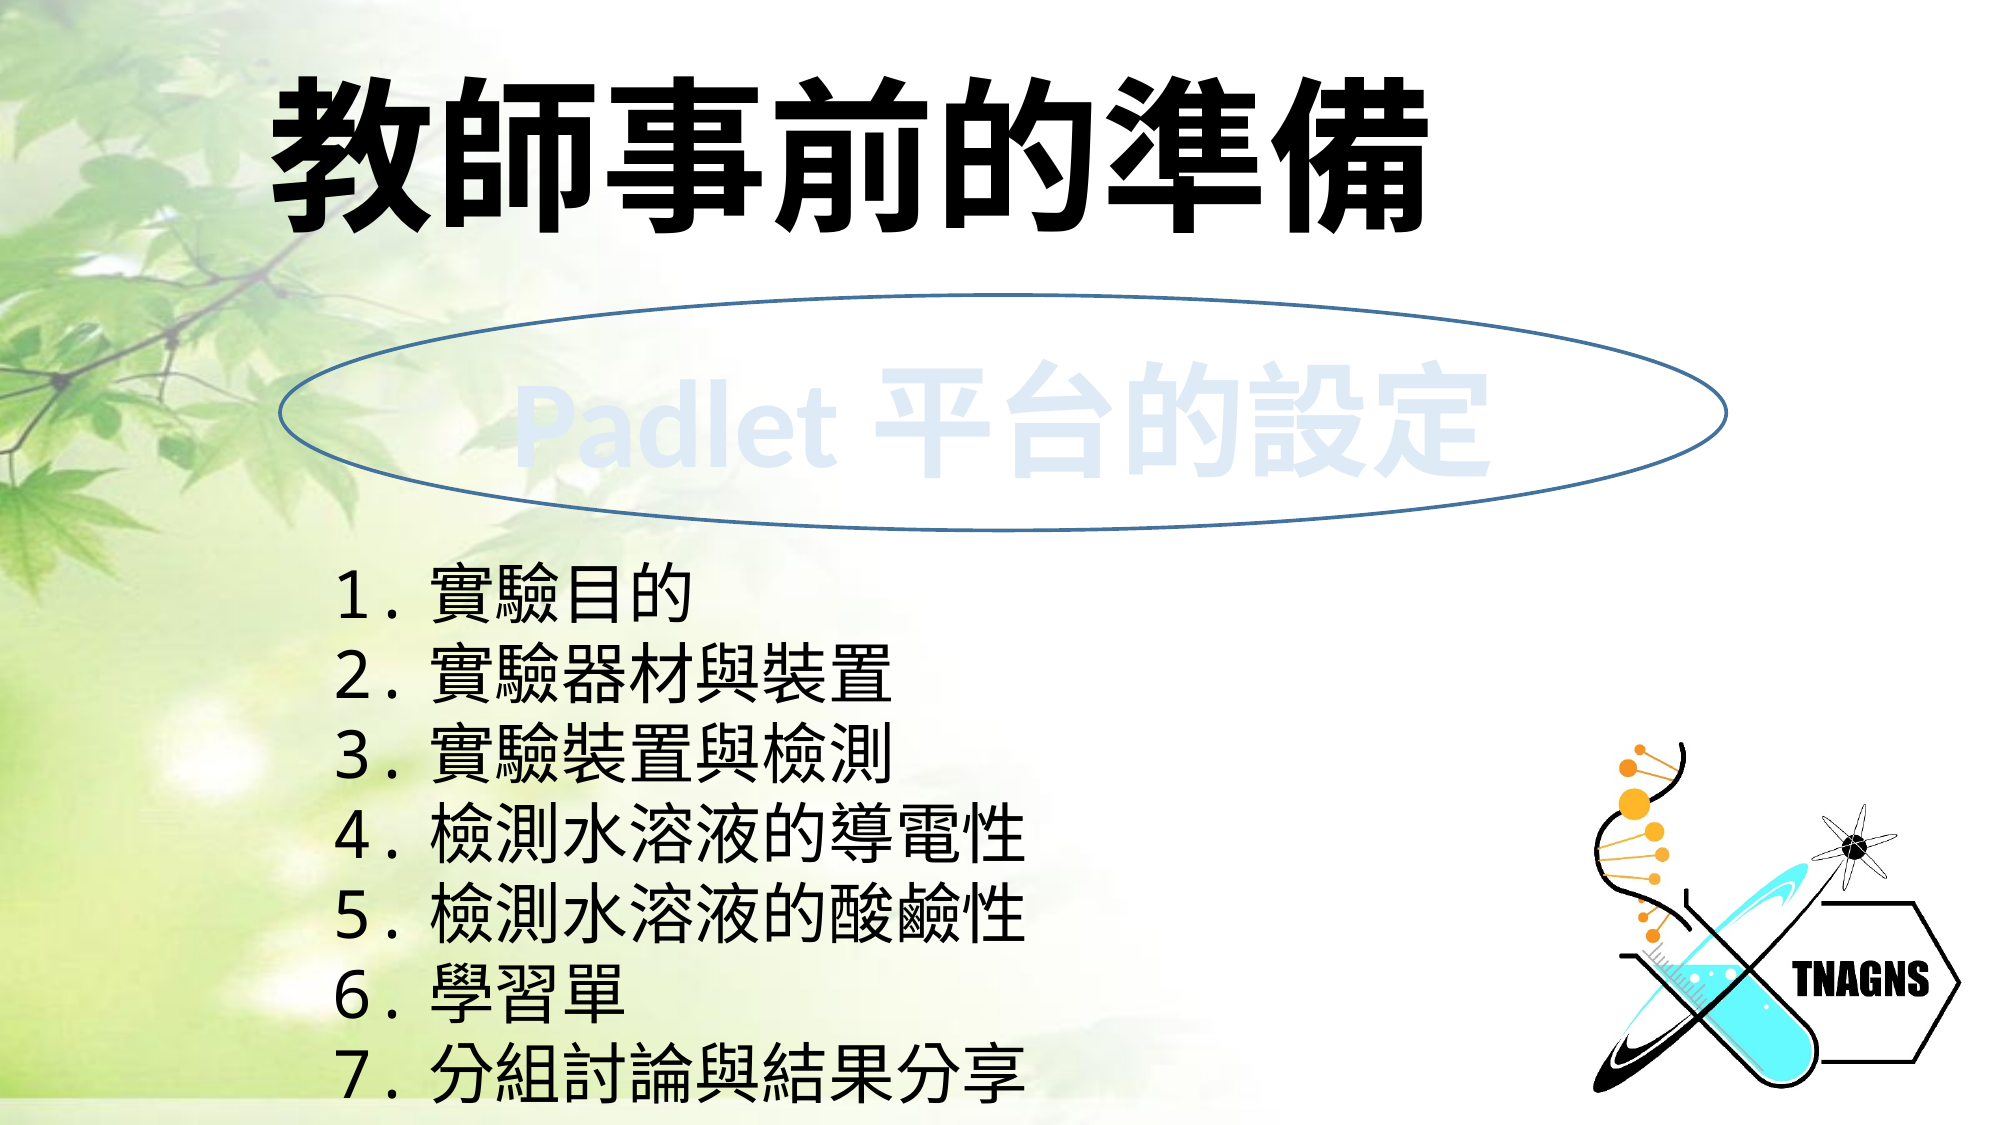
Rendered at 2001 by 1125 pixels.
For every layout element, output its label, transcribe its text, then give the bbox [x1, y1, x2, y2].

text_box 1.實驗目的 2.實驗器材與裝置 3.實驗裝置與檢測 4.檢測水溶液的導電性 5.檢測水溶液的酸鹼性 6.學習單 7.分組討論與結果分享 [317, 544, 1556, 1119]
title 教師事前的準備 [253, 31, 1754, 263]
text_box [278, 293, 1728, 532]
picture [0, 0, 2001, 1125]
